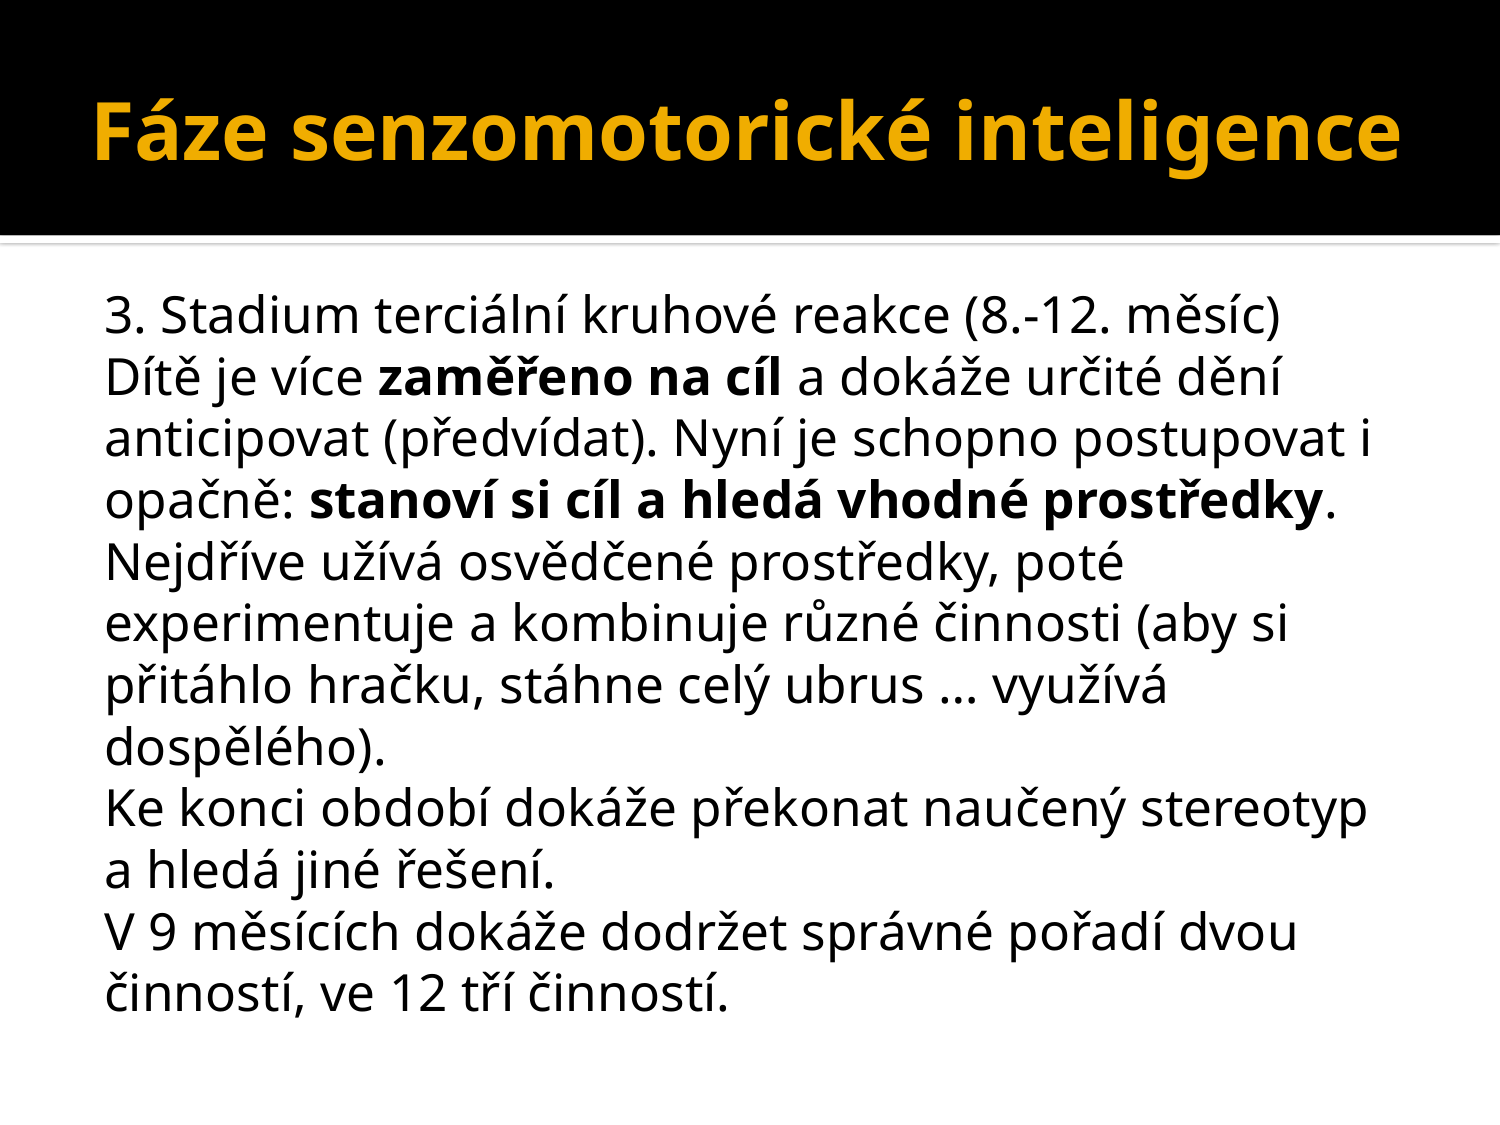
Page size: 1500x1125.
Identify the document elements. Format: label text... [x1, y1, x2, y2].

title Fáze senzomotorické inteligence [75, 25, 1425, 231]
list 3. Stadium terciální kruhové reakce (8.-12. měsíc) Dítě je více zaměřeno na cíl a dokáže určité dění anticipovat (předvídat). Nyní je schopno postupovat i opačně: stanoví si cíl a hledá vhodné prostředky. Nejdříve užívá osvědčené prostředky, poté experimentuje a kombinuje různé činnosti (aby si přitáhlo hračku, stáhne celý ubrus … využívá dospělého). Ke konci období dokáže překonat naučený stereotyp a hledá jiné řešení. V 9 měsících dokáže dodržet správné pořadí dvou činností, ve 12 tří činností. [76, 267, 1427, 1035]
